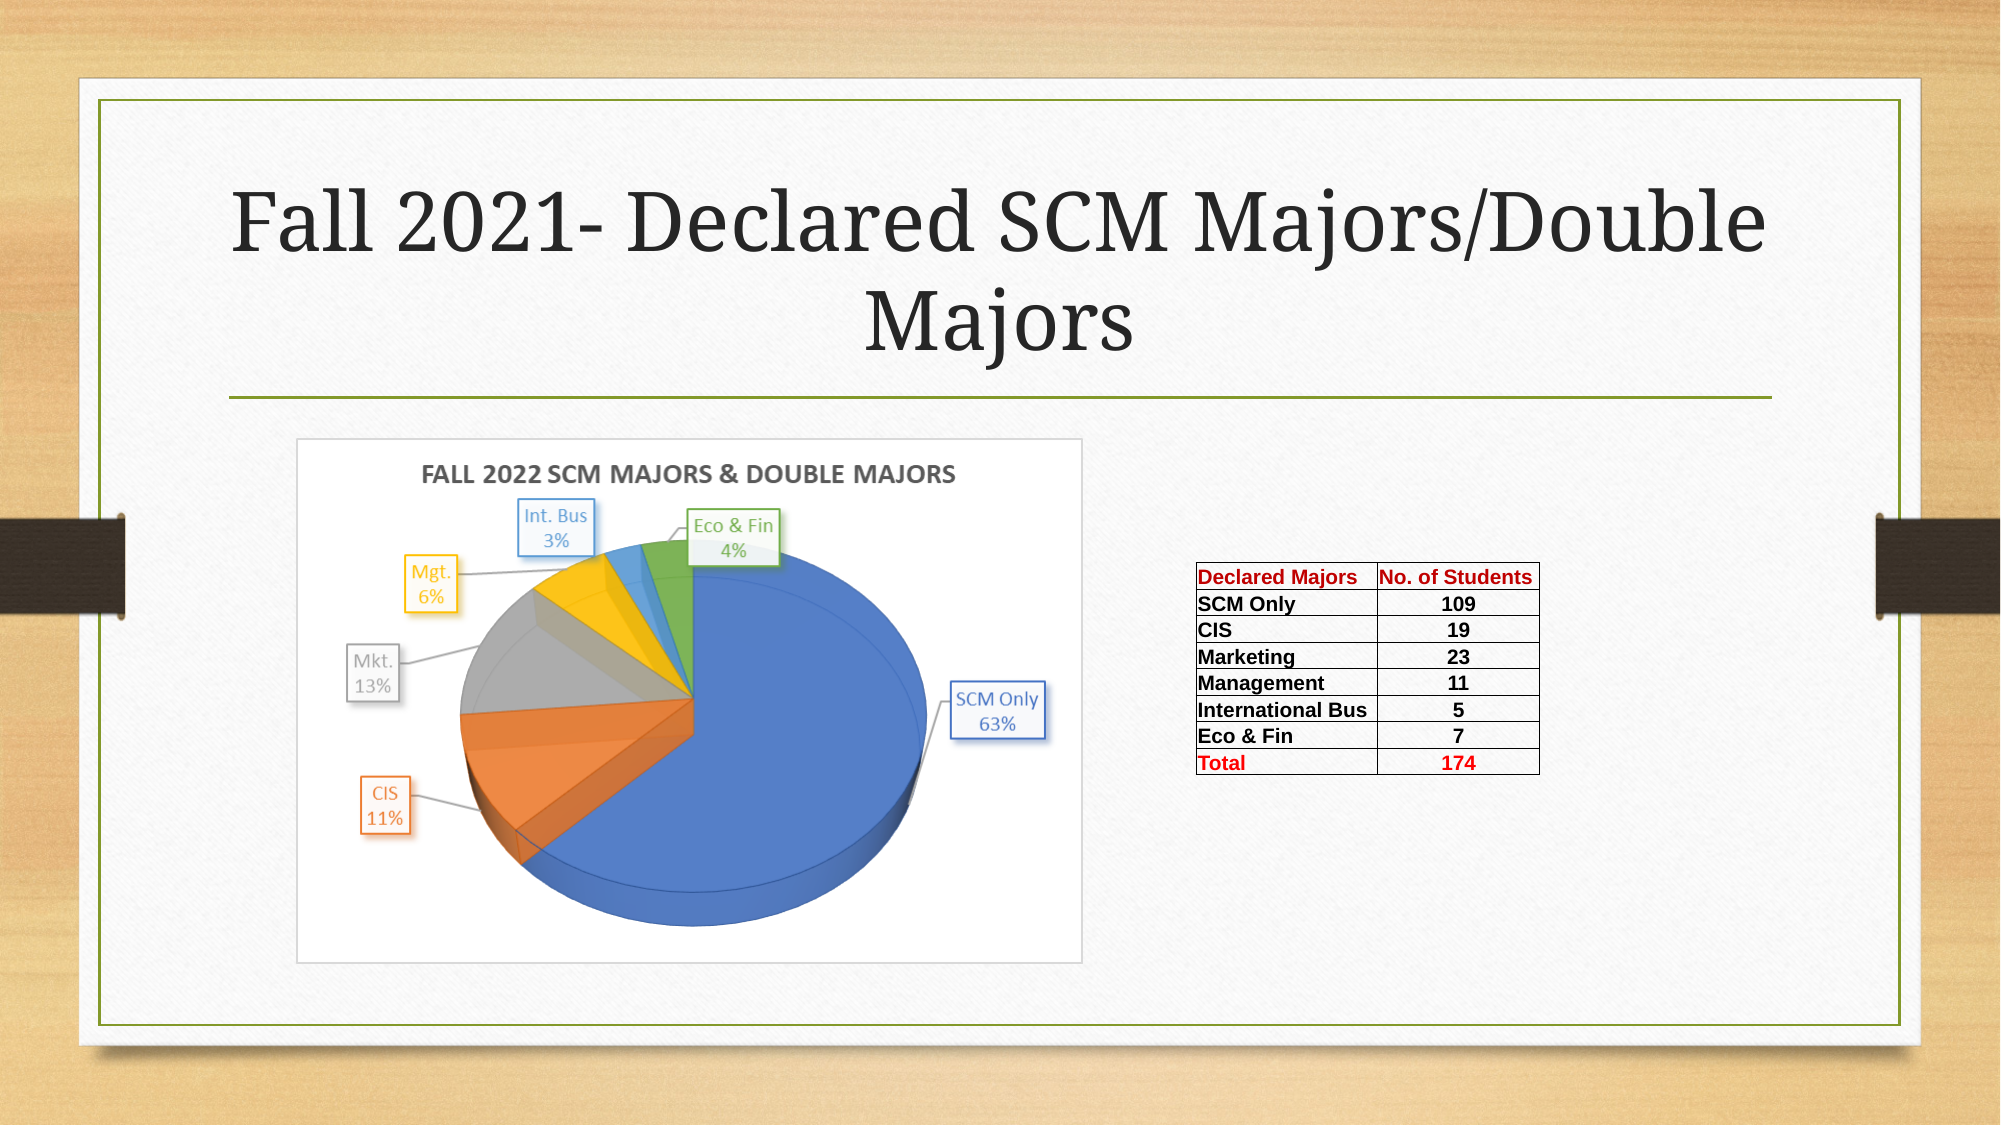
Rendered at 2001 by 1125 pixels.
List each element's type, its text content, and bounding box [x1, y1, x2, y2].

table_cell 23 [1378, 643, 1539, 668]
table_cell Eco & Fin [1197, 722, 1377, 748]
table_cell Management [1197, 669, 1377, 695]
title Fall 2021- Declared SCM Majors/Double Majors [212, 161, 1788, 375]
table_cell Total [1197, 749, 1377, 774]
table_cell CIS [1197, 616, 1377, 642]
table_cell 7 [1378, 722, 1539, 748]
table_cell 109 [1378, 590, 1539, 615]
table_cell SCM Only [1197, 590, 1377, 615]
table_header No. of Students [1378, 563, 1539, 589]
table_cell 19 [1378, 616, 1539, 642]
table_cell 174 [1378, 749, 1539, 774]
table_cell International Bus [1197, 696, 1377, 721]
table_cell 5 [1378, 696, 1539, 721]
table_header Declared Majors [1197, 563, 1377, 589]
table_cell 11 [1378, 669, 1539, 695]
picture [0, 0, 2001, 1125]
table_cell Marketing [1197, 643, 1377, 668]
